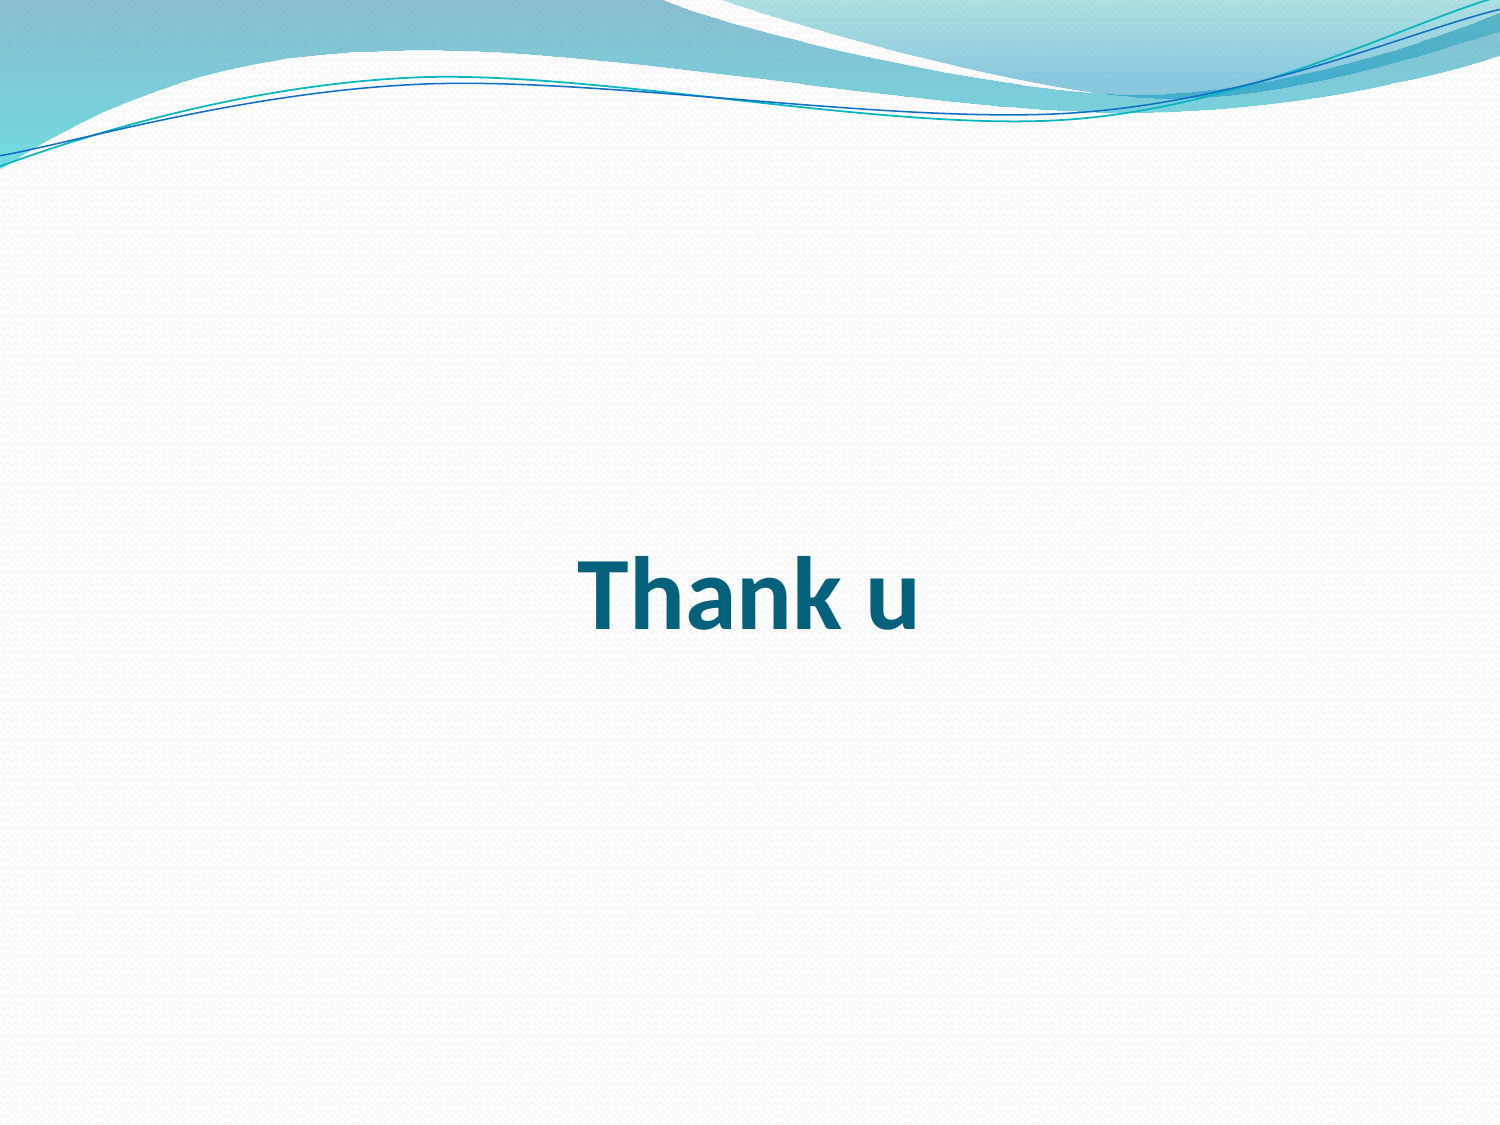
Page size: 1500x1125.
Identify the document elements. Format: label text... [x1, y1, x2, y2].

title Thank u [75, 462, 1425, 650]
